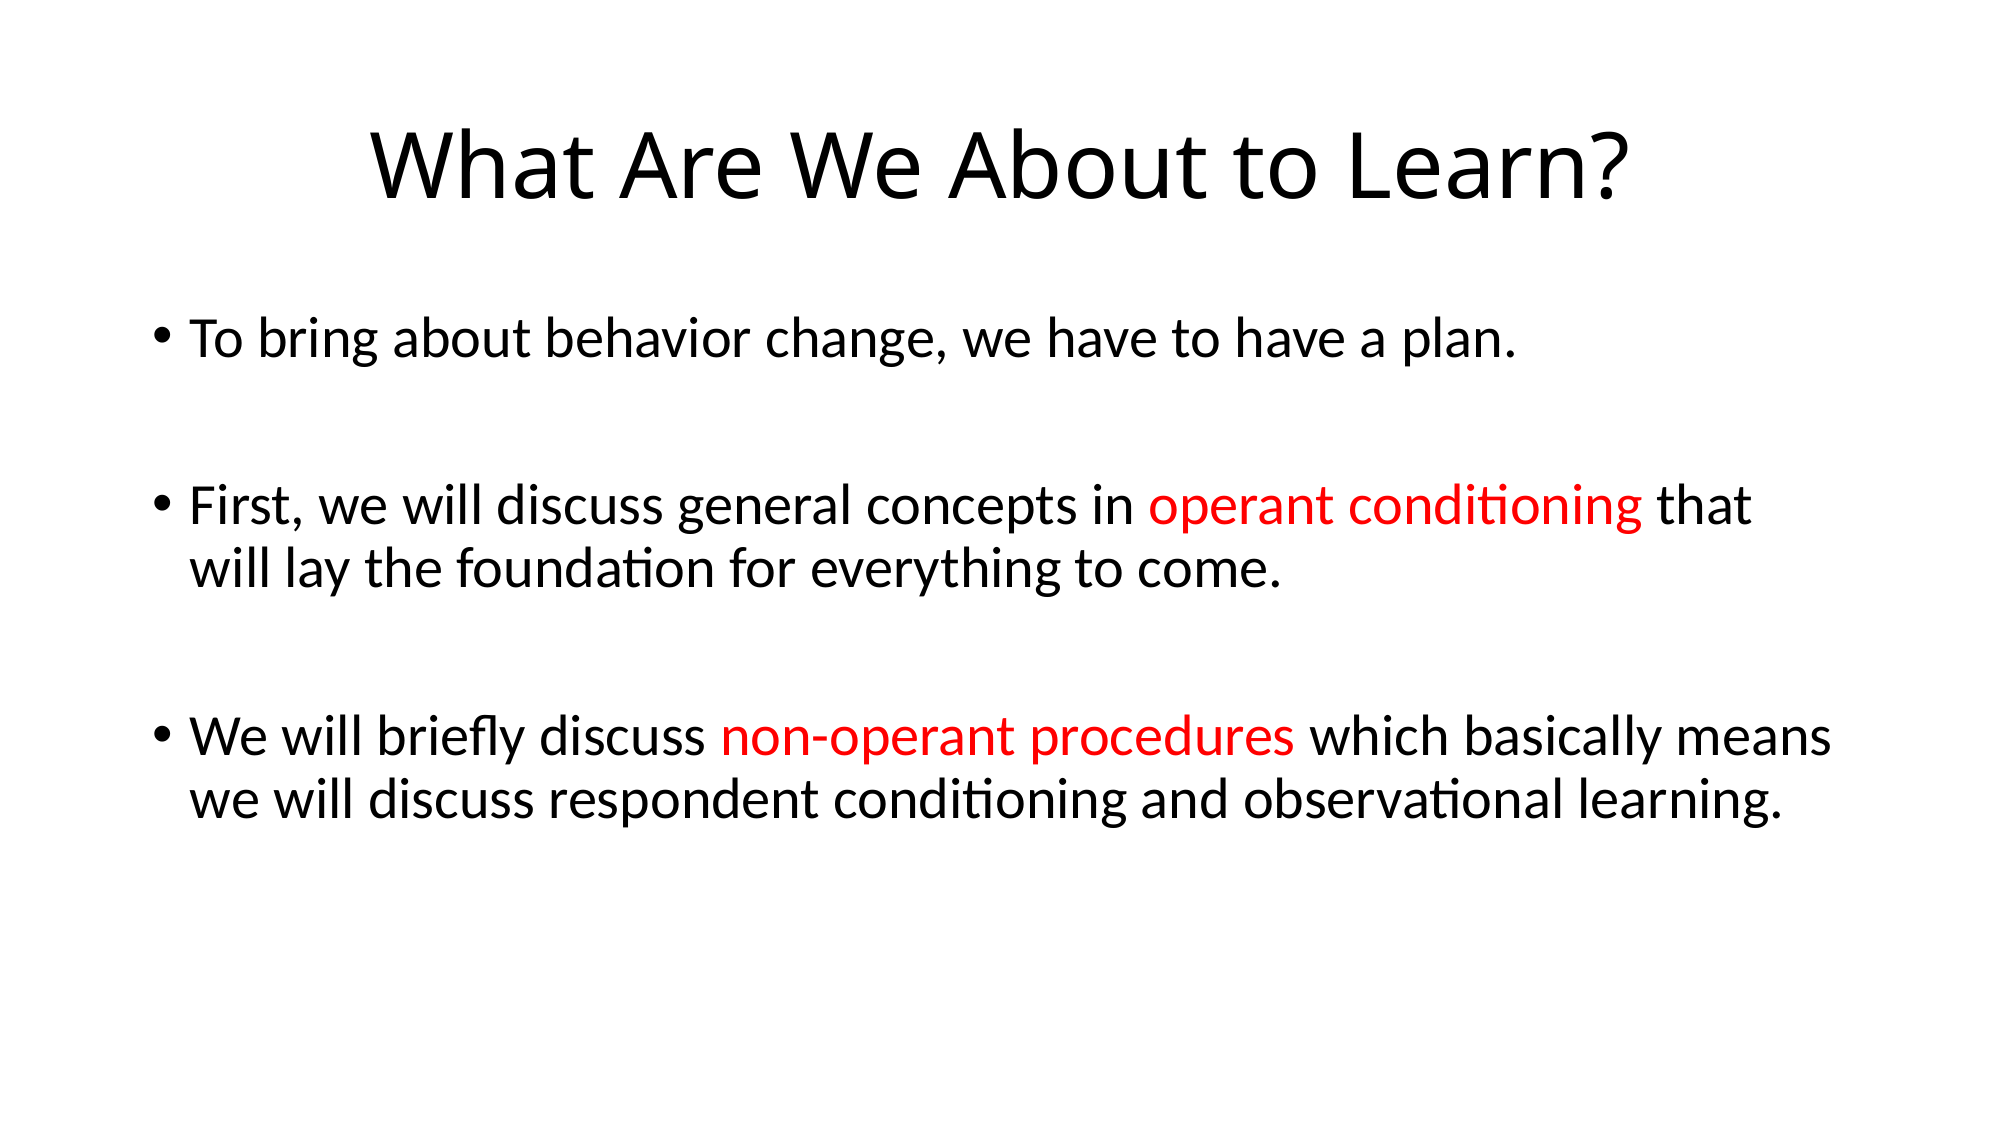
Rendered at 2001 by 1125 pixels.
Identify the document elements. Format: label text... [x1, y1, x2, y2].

list To bring about behavior change, we have to have a plan. First, we will discuss general concepts in operant conditioning that will lay the foundation for everything to come. We will briefly discuss non-operant procedures which basically means we will discuss respondent conditioning and observational learning. [137, 299, 1863, 1014]
title What Are We About to Learn? [137, 59, 1863, 278]
